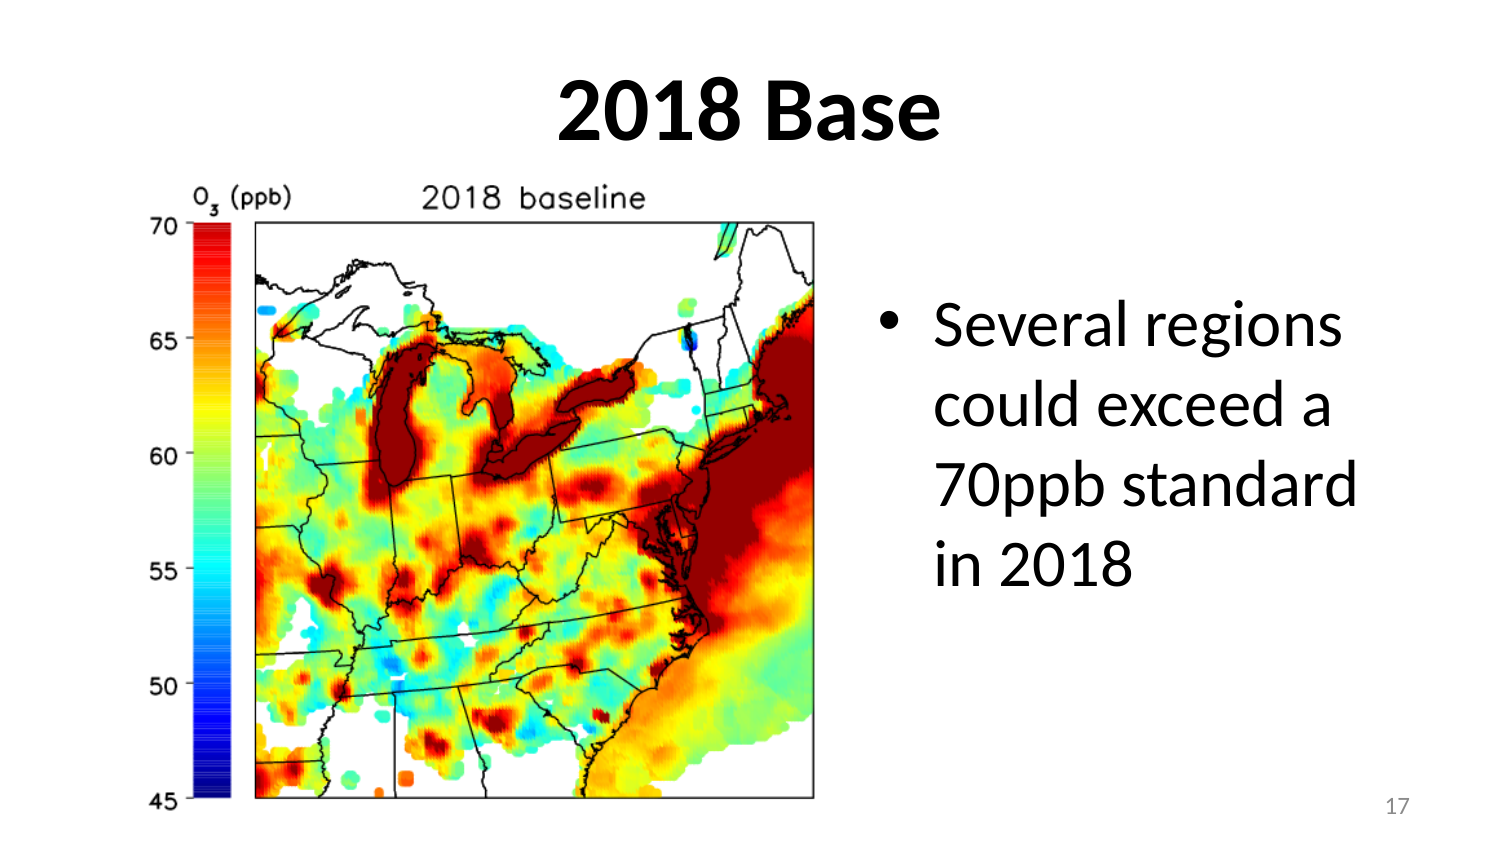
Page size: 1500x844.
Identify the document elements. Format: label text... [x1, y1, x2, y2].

picture [102, 171, 835, 844]
list Several regions could exceed a 70ppb standard in 2018 [862, 271, 1425, 754]
slide_number 17 [1074, 782, 1425, 827]
title 2018 Base [75, 33, 1425, 175]
